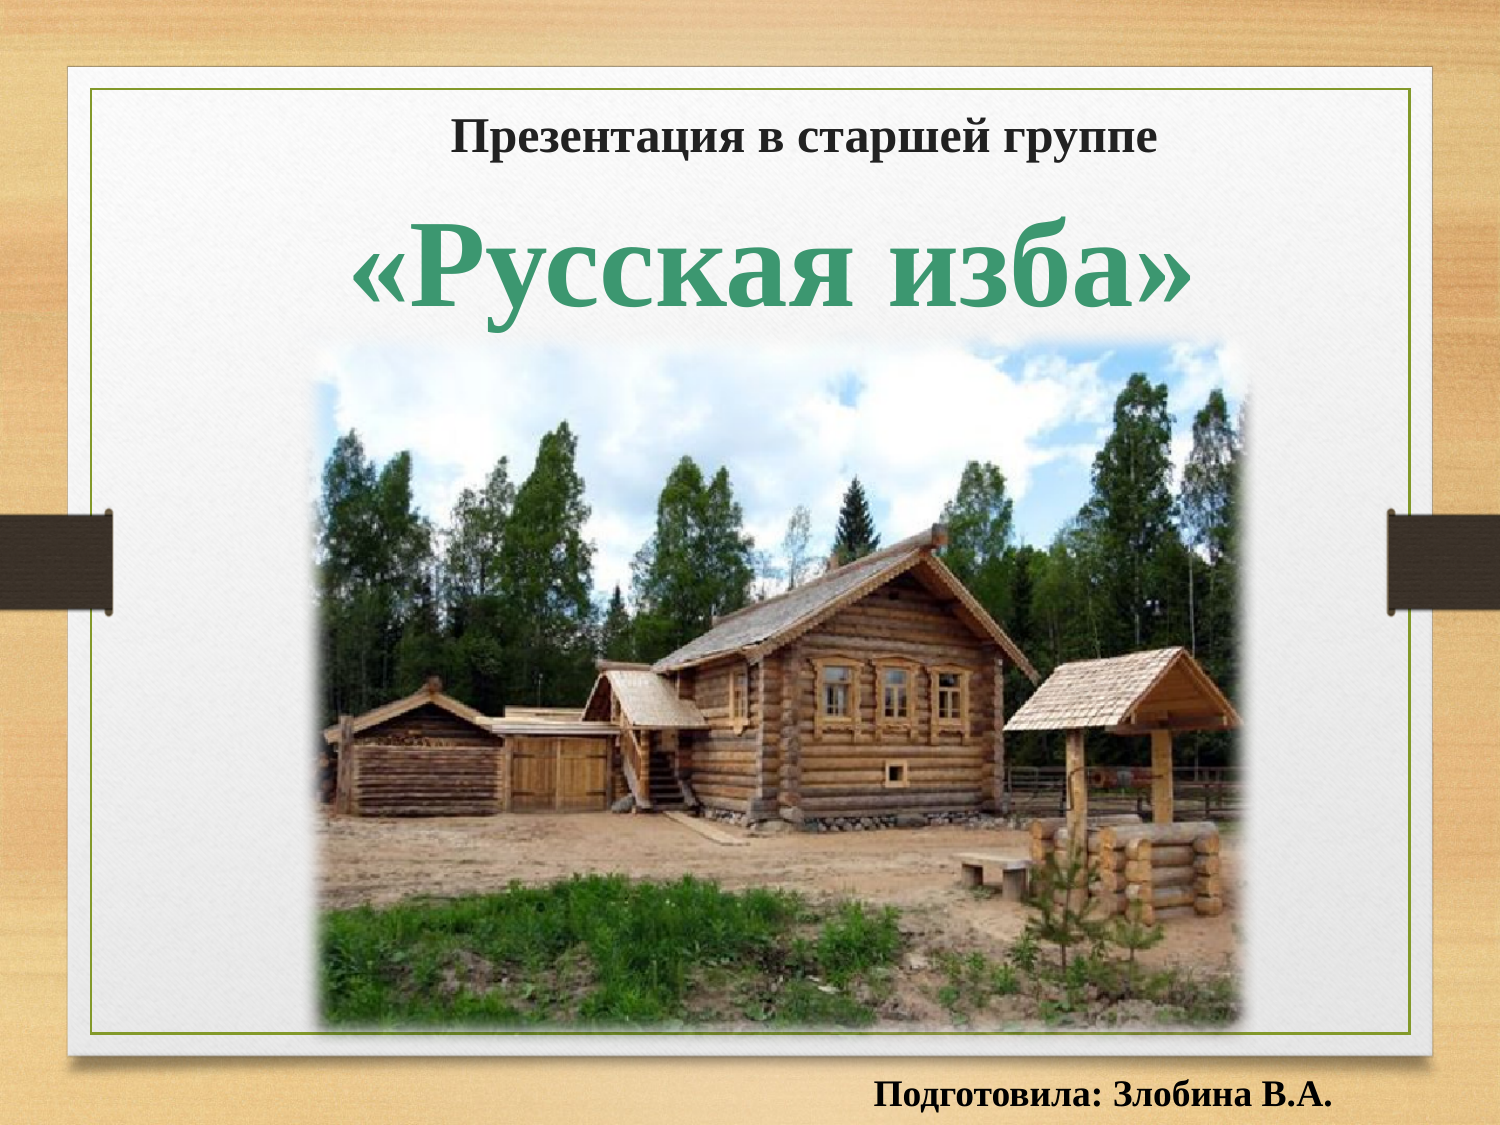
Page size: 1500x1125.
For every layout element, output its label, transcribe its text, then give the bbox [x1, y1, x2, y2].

text_box Презентация в старшей группе [385, 94, 1221, 170]
text_box «Русская изба» [301, 174, 1221, 327]
text_box Подготовила: Злобина В.А. [858, 1061, 1349, 1122]
picture [0, 0, 1500, 1125]
